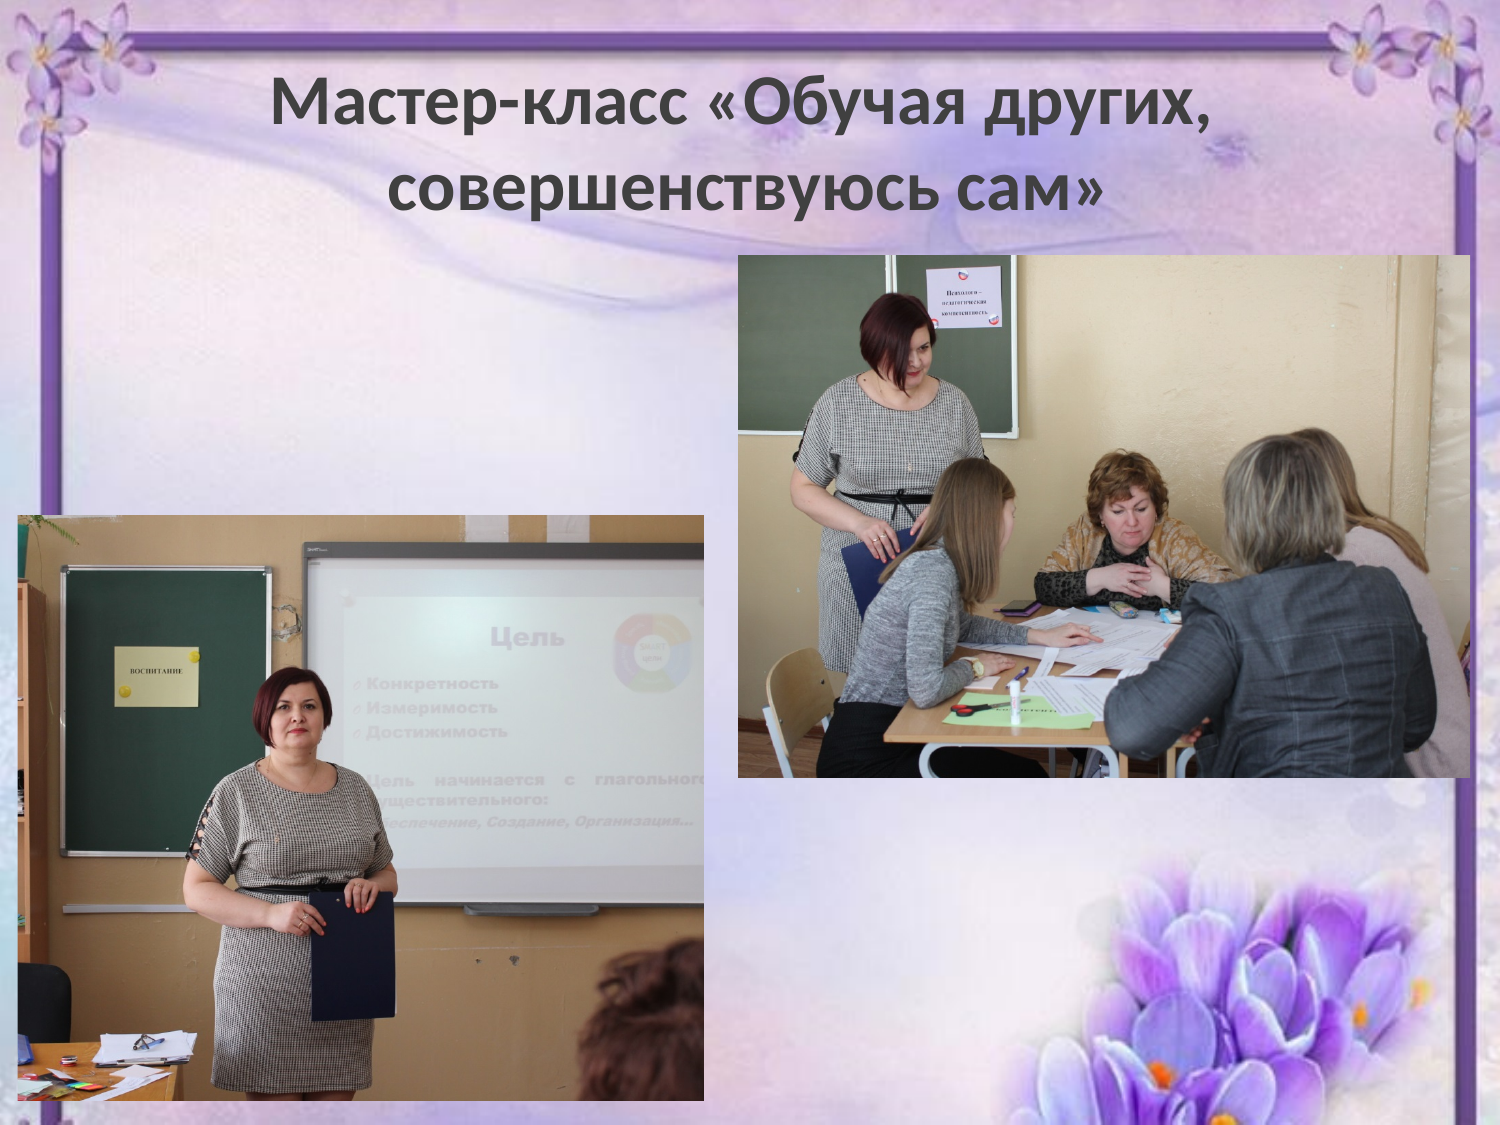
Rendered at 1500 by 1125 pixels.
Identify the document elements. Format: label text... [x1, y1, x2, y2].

title Мастер-класс «Обучая других, совершенствуюсь сам» [75, 45, 1425, 233]
picture [0, 0, 1500, 1125]
